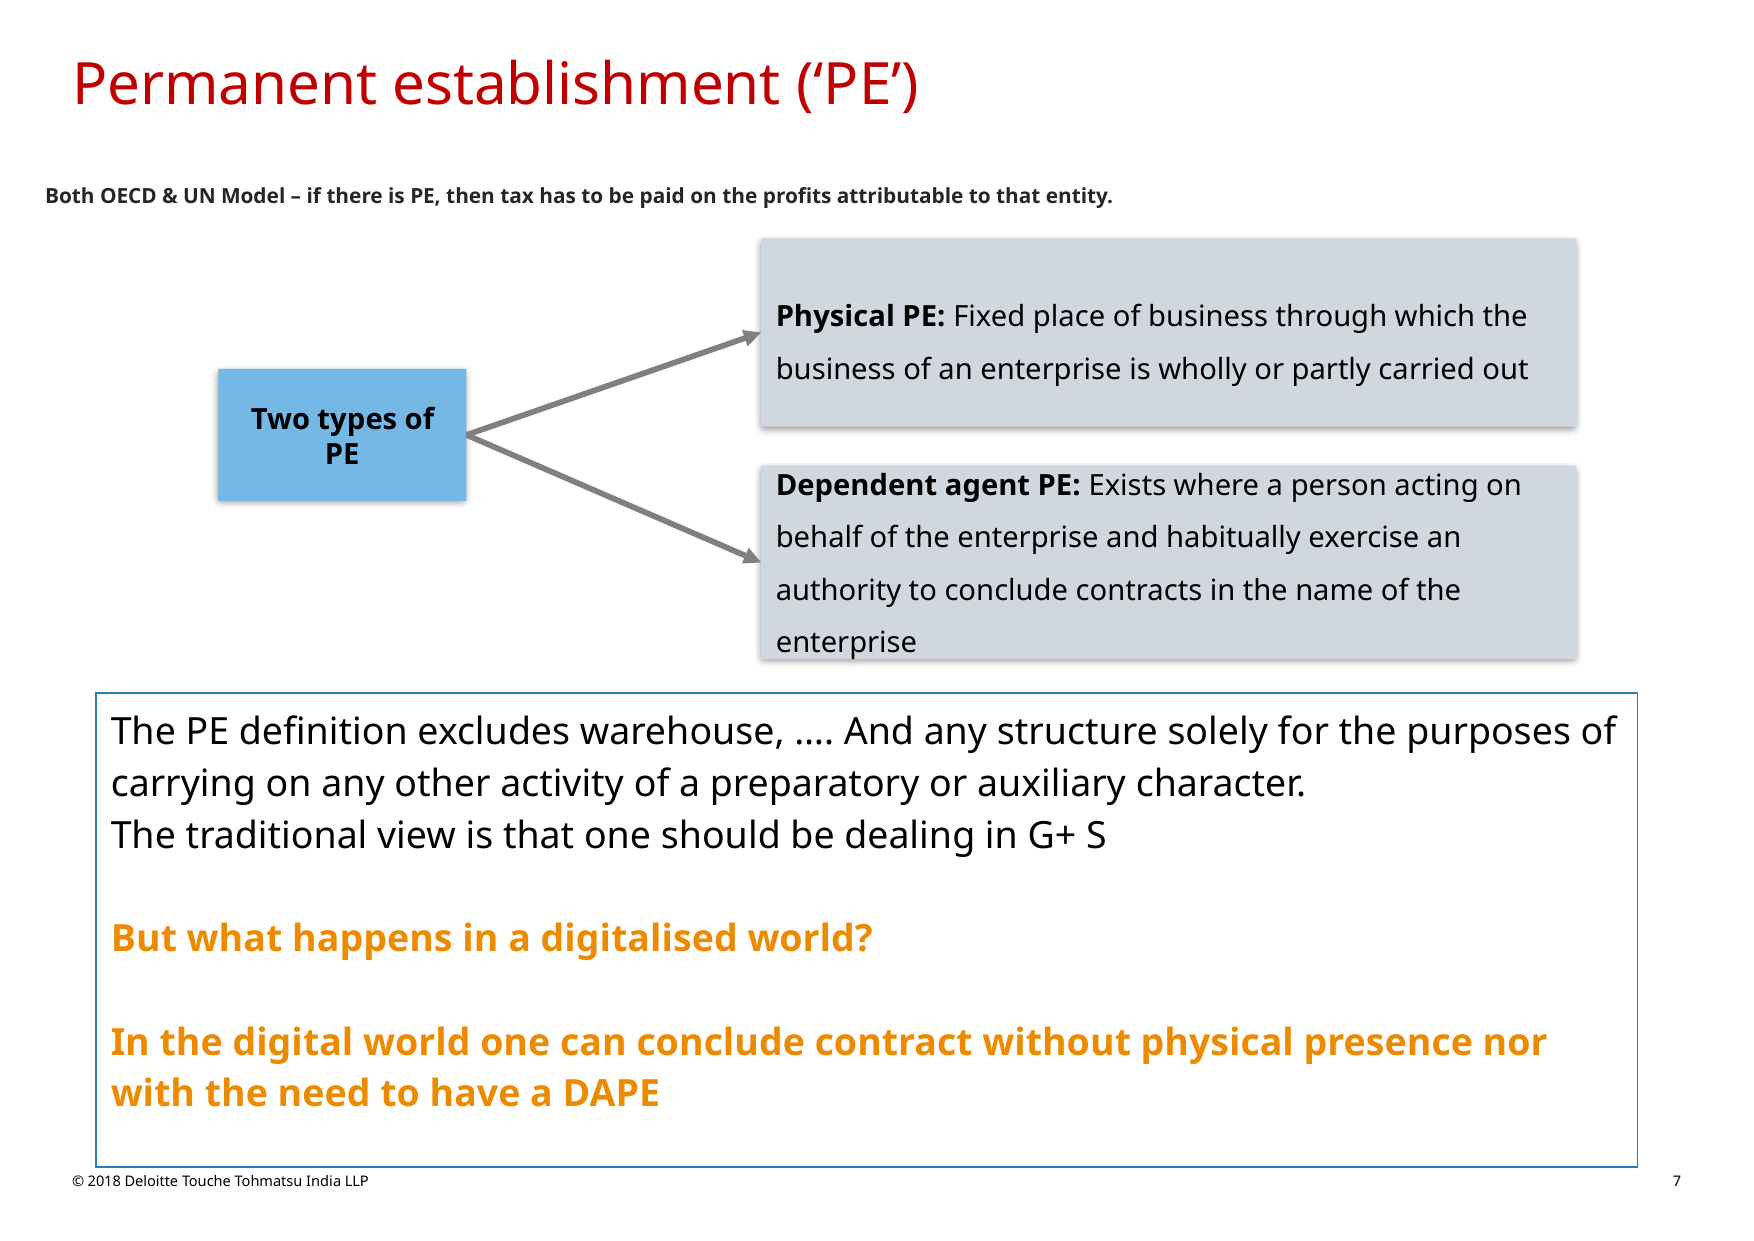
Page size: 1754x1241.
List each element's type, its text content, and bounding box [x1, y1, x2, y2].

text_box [466, 332, 762, 434]
text_box Dependent agent PE: Exists where a person acting on behalf of the enterprise and habitually exercise an authority to conclude contracts in the name of the enterprise [760, 465, 1577, 660]
title Permanent establishment (‘PE’) [72, 45, 1682, 138]
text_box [466, 434, 762, 563]
text_box Physical PE: Fixed place of business through which the business of an enterprise is wholly or partly carried out [760, 238, 1577, 427]
text_box The PE definition excludes warehouse, …. And any structure solely for the purposes of carrying on any other activity of a preparatory or auxiliary character. The traditional view is that one should be dealing in G+ S But what happens in a digitalised world? In the digital world one can conclude contract without physical presence nor with the need to have a DAPE [95, 693, 1638, 1167]
text_box Both OECD & UN Model – if there is PE, then tax has to be paid on the profits attributable to that entity. [30, 175, 1387, 216]
text_box Two types of PE [218, 368, 461, 502]
